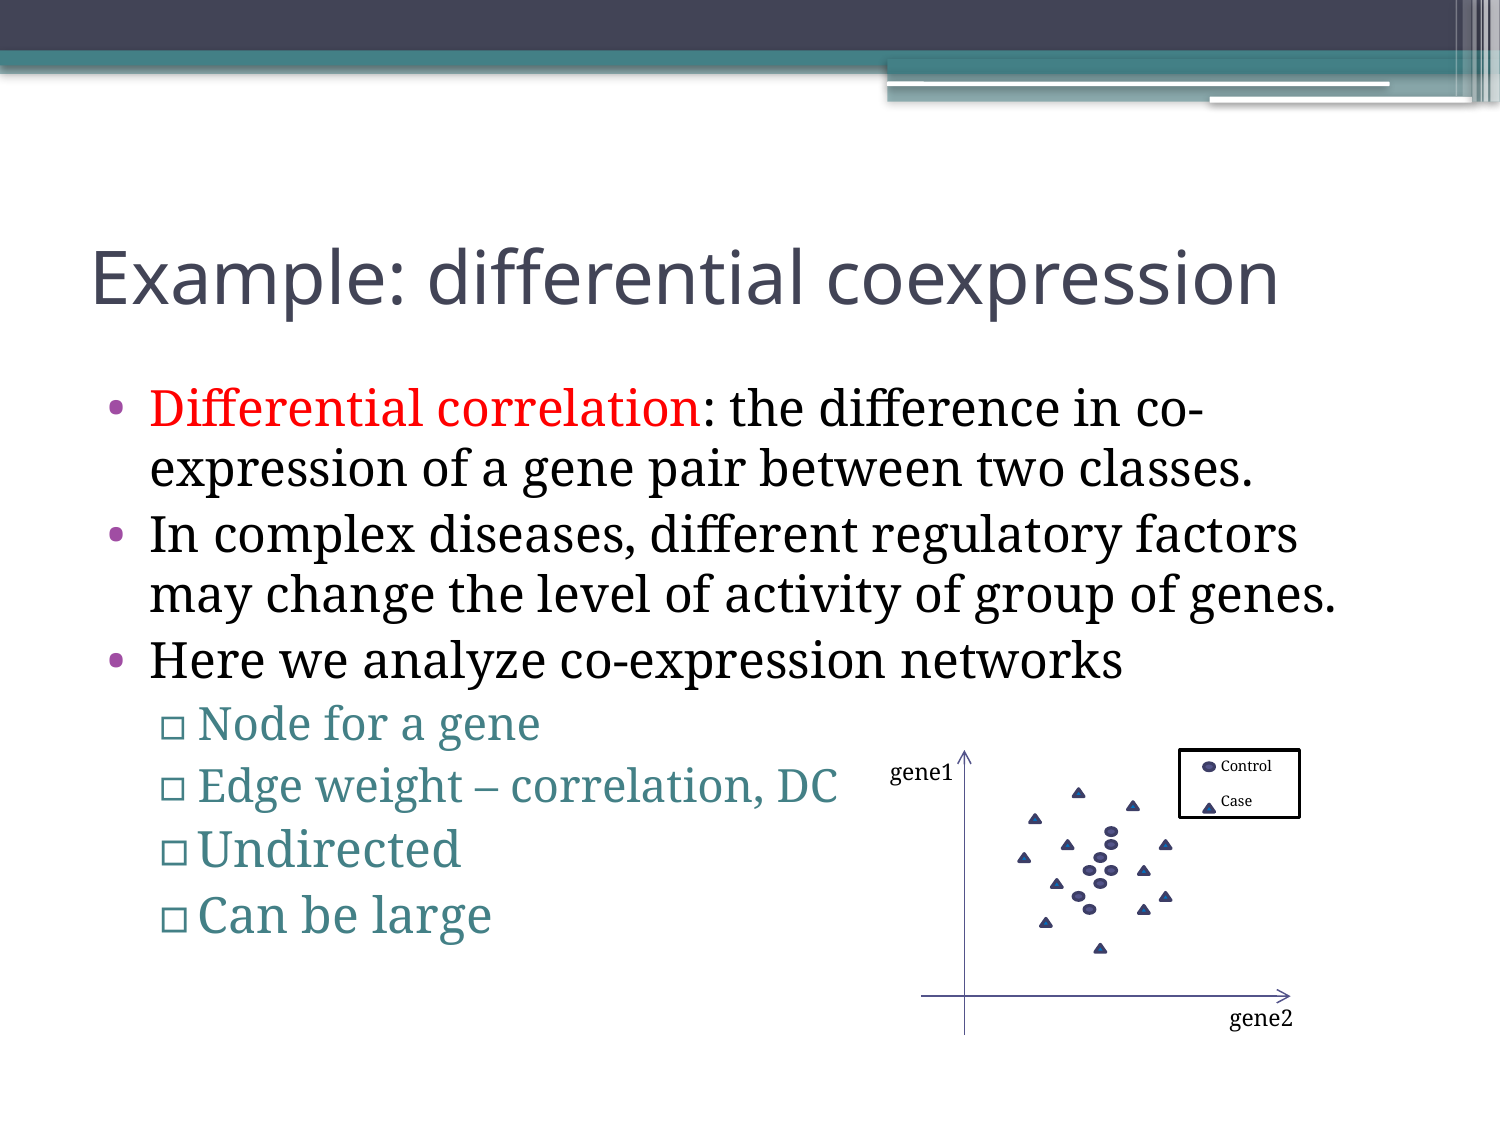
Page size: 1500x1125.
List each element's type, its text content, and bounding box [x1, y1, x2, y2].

title Example: differential coexpression [75, 187, 1425, 363]
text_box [874, 749, 1313, 1074]
list Differential correlation: the difference in co-expression of a gene pair between two classes. In complex diseases, different regulatory factors may change the level of activity of group of genes. Here we analyze co-expression networks Node for a gene Edge weight – correlation, DC Undirected Can be large [75, 368, 1425, 1079]
